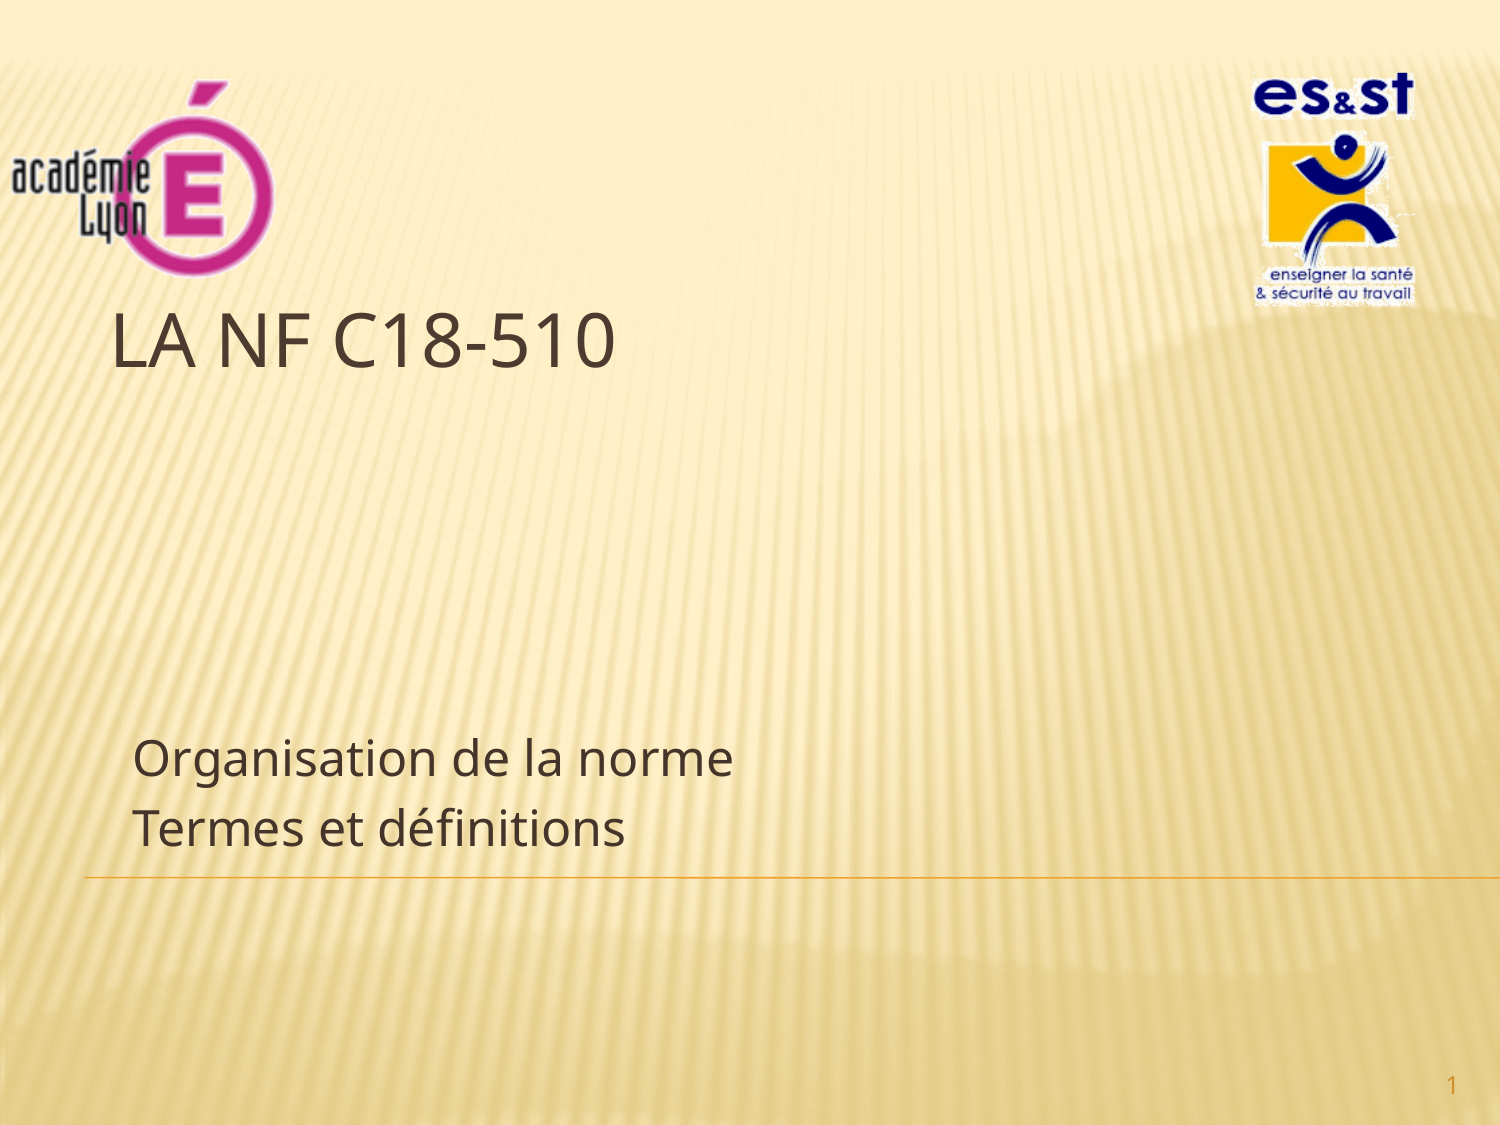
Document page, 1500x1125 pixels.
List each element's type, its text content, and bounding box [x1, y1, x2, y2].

title La NF C18-510 [94, 284, 1370, 526]
picture [6, 78, 278, 280]
slide_number 1 [750, 1061, 1475, 1125]
subtitle Organisation de la norme Termes et définitions [118, 639, 1247, 864]
picture [1246, 66, 1422, 308]
